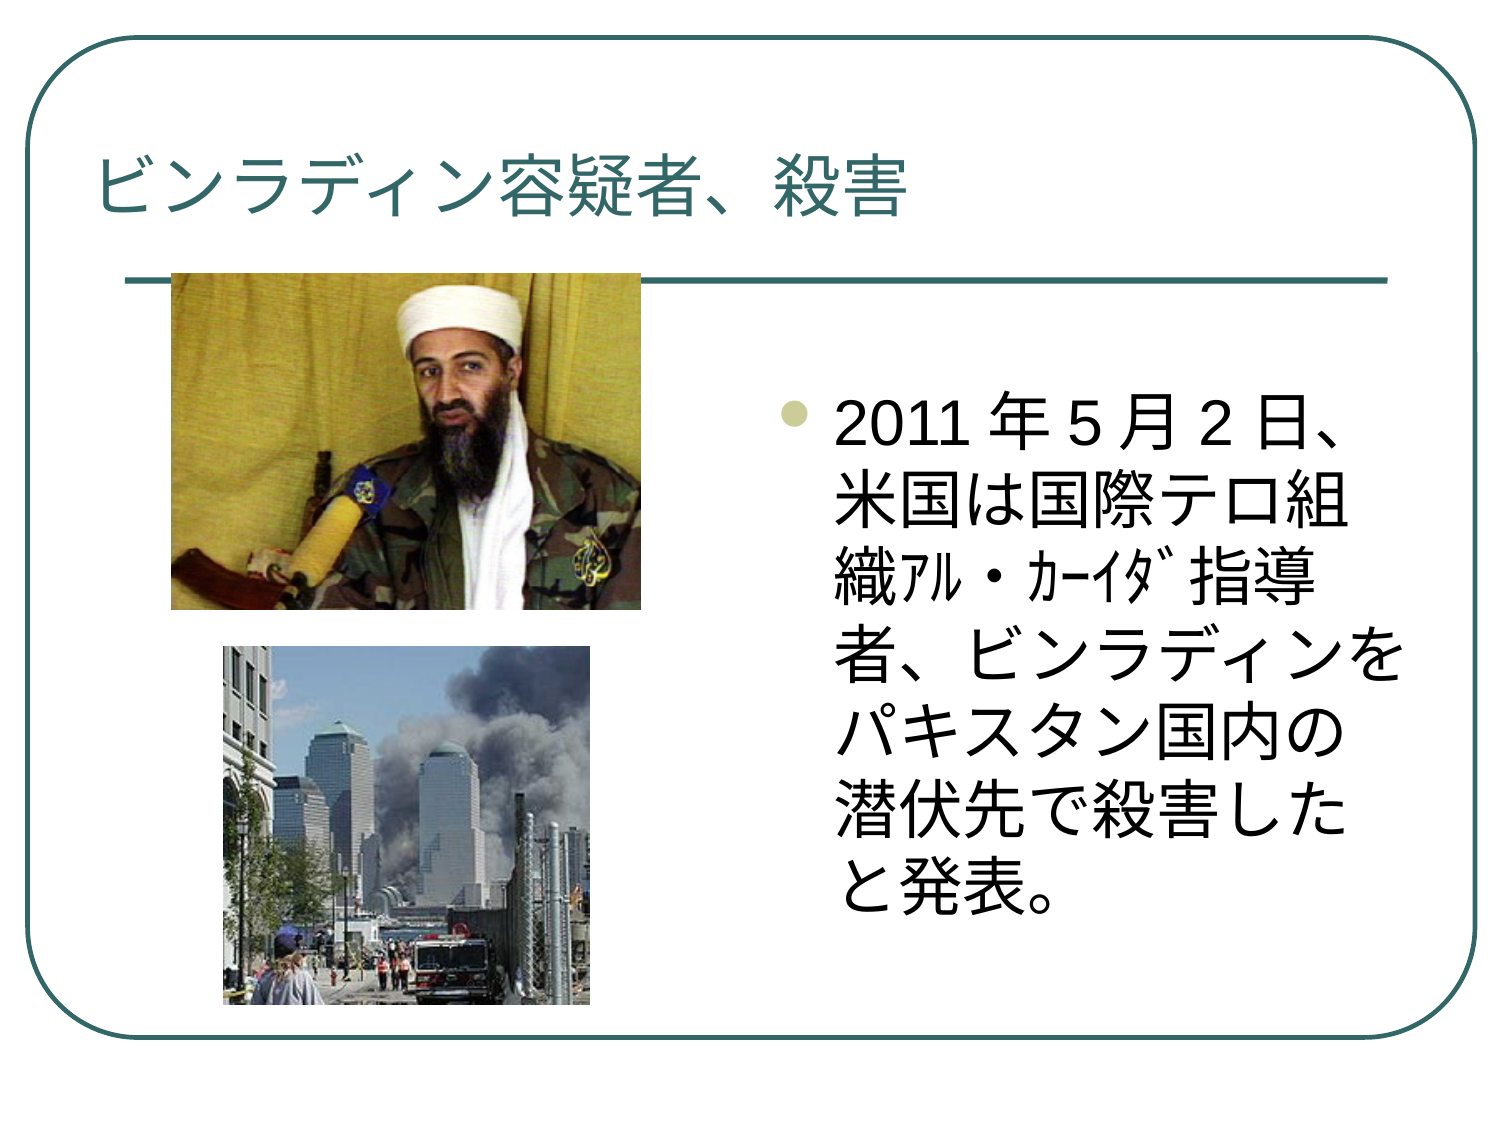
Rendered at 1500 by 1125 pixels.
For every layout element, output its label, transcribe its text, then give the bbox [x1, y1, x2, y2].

title ビンラディン容疑者、殺害 [75, 45, 1425, 233]
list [223, 645, 590, 1006]
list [171, 273, 641, 610]
list 2011年5月2日、米国は国際テロ組織ｱﾙ・ｶｰｲﾀﾞ指導者、ビンラディンをパキスタン国内の潜伏先で殺害したと発表。 [762, 373, 1425, 1005]
